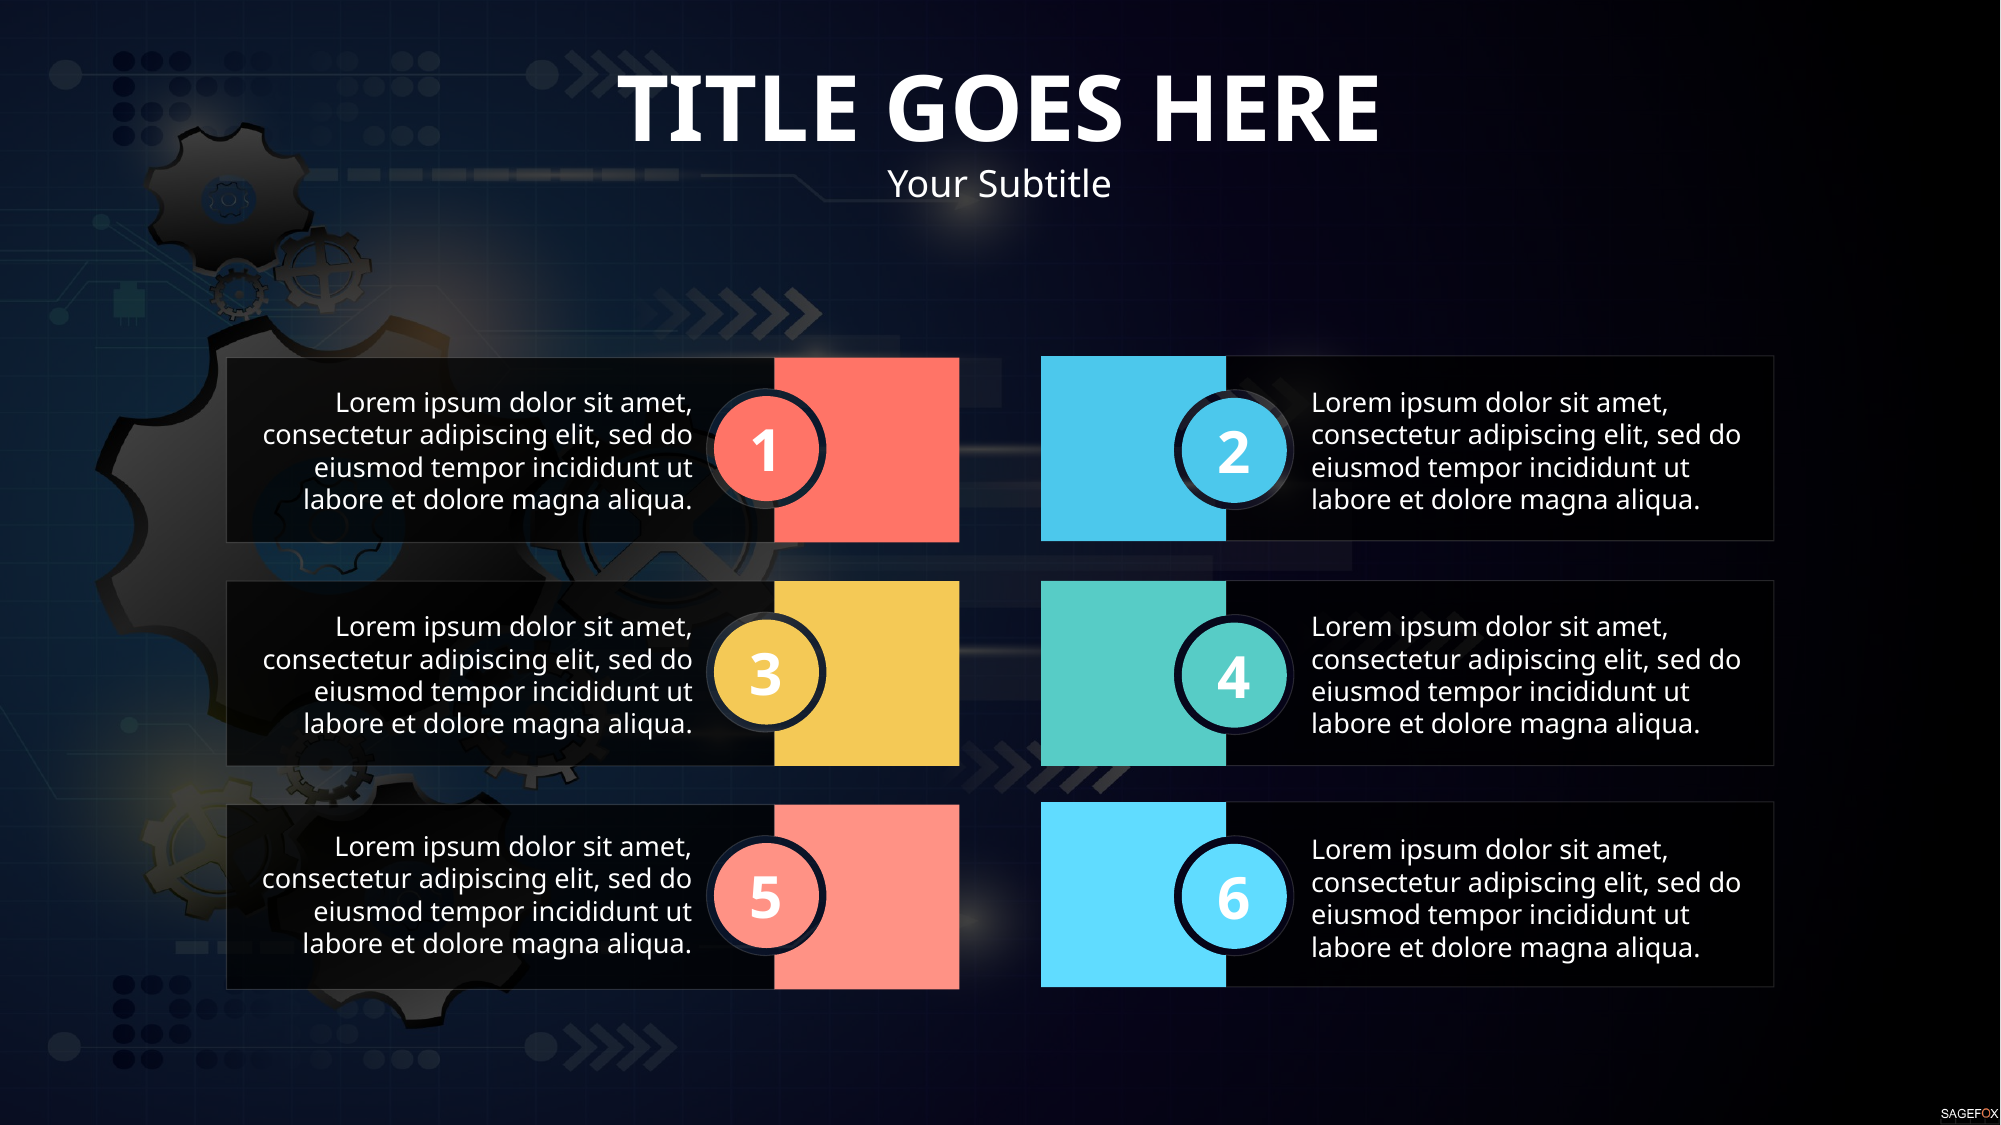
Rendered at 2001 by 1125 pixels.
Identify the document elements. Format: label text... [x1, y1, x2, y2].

text_box [1226, 579, 1775, 767]
text_box [776, 803, 961, 991]
text_box [1224, 800, 1775, 988]
text_box Lorem ipsum dolor sit amet, consectetur adipiscing elit, sed do eiusmod tempor incididunt ut labore et dolore magna aliqua. [1311, 832, 1762, 963]
picture [0, 0, 2001, 1125]
text_box 2 [1180, 396, 1288, 504]
text_box Lorem ipsum dolor sit amet, consectetur adipiscing elit, sed do eiusmod tempor incididunt ut labore et dolore magna aliqua. [1311, 384, 1762, 515]
text_box 1 [712, 395, 821, 503]
text_box [225, 356, 776, 544]
text_box [225, 803, 776, 991]
text_box [1040, 801, 1228, 989]
text_box Lorem ipsum dolor sit amet, consectetur adipiscing elit, sed do eiusmod tempor incididunt ut labore et dolore magna aliqua. [241, 828, 692, 959]
text_box [225, 580, 776, 767]
text_box [1040, 355, 1228, 543]
text_box [1040, 579, 1228, 767]
text_box Lorem ipsum dolor sit amet, consectetur adipiscing elit, sed do eiusmod tempor incididunt ut labore et dolore magna aliqua. [1311, 609, 1762, 740]
text_box TITLE GOES HERE Your Subtitle [548, 42, 1452, 212]
text_box Lorem ipsum dolor sit amet, consectetur adipiscing elit, sed do eiusmod tempor incididunt ut labore et dolore magna aliqua. [242, 609, 693, 740]
text_box 5 [712, 842, 821, 950]
text_box [776, 356, 961, 544]
text_box [1224, 354, 1775, 542]
text_box [776, 580, 961, 767]
text_box 6 [1180, 842, 1288, 950]
text_box 4 [1180, 621, 1288, 729]
text_box 3 [712, 618, 821, 726]
text_box Lorem ipsum dolor sit amet, consectetur adipiscing elit, sed do eiusmod tempor incididunt ut labore et dolore magna aliqua. [242, 384, 693, 515]
